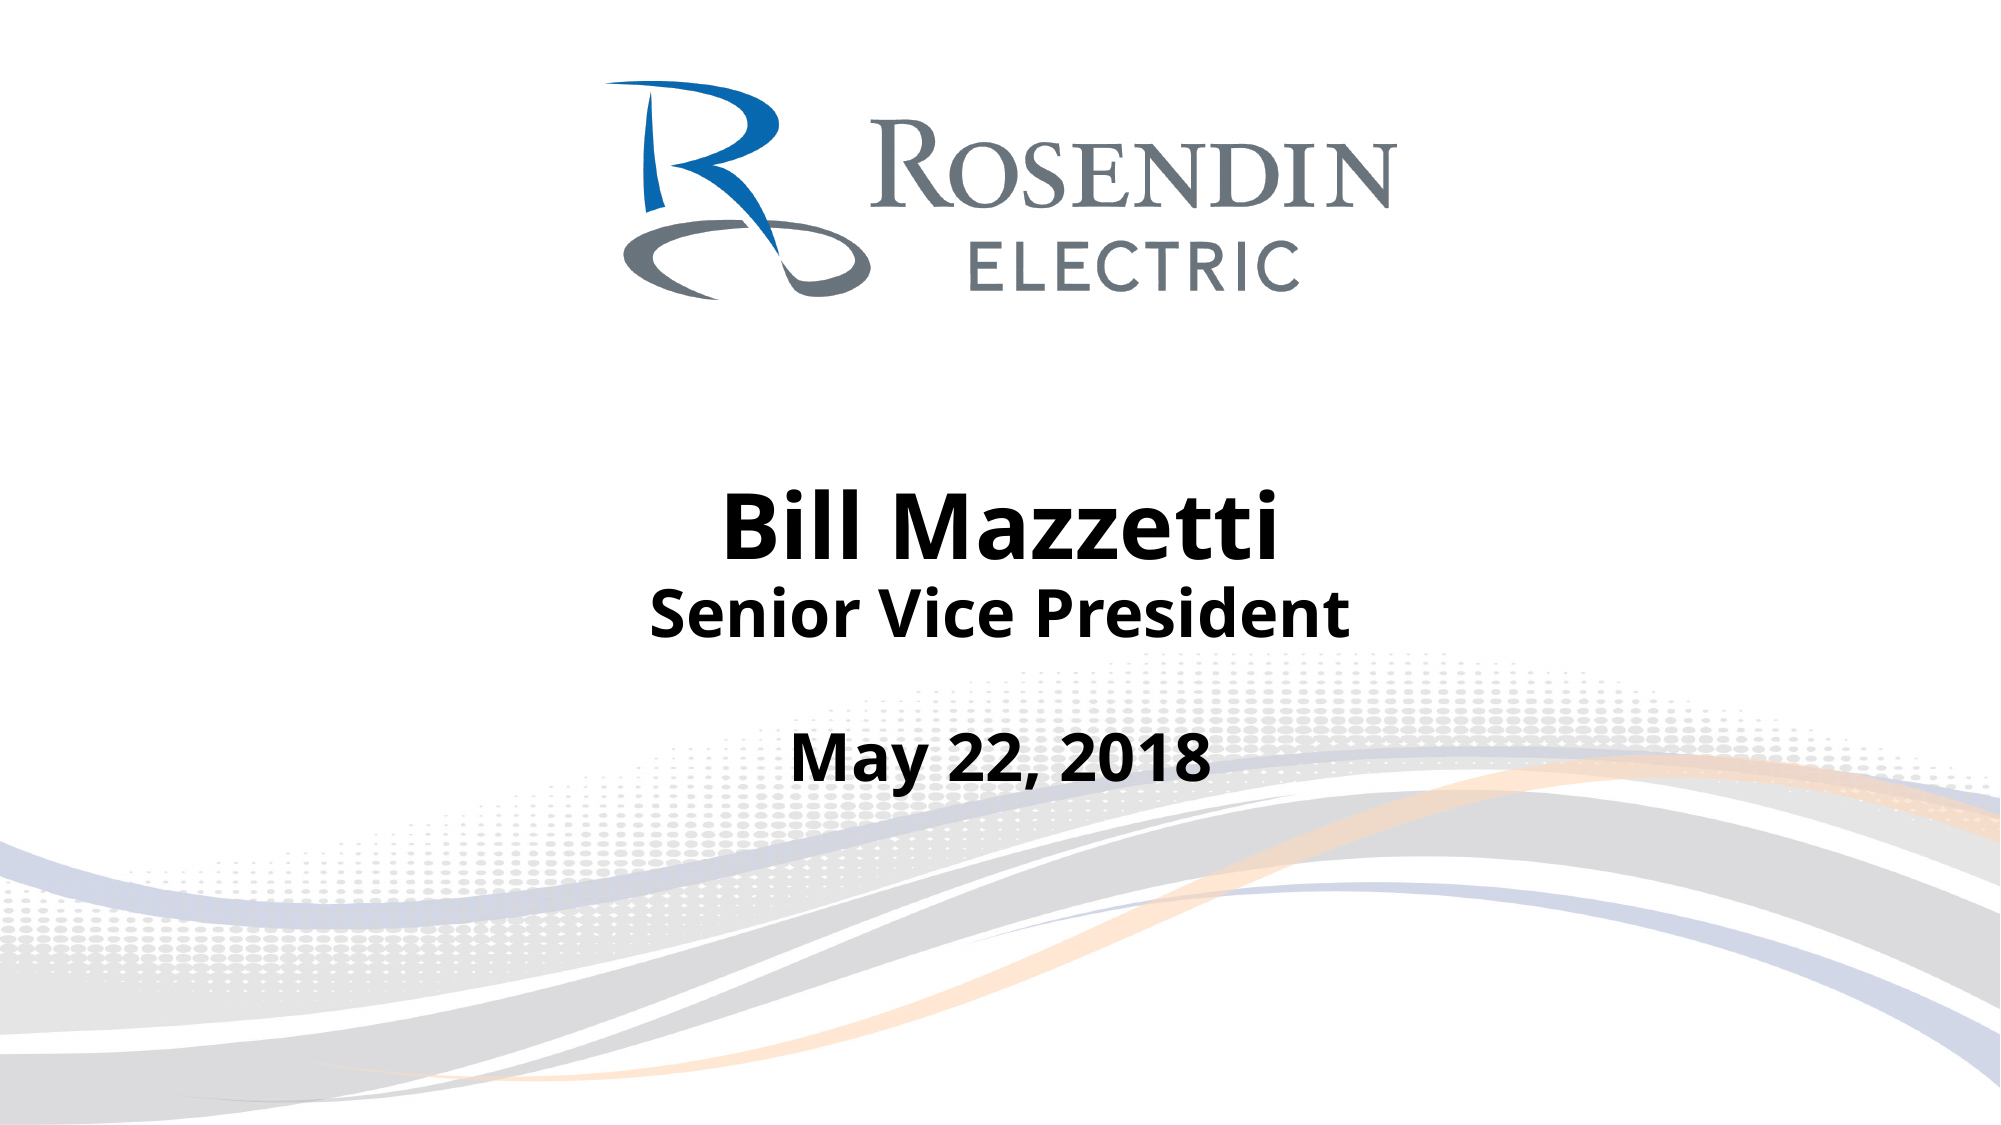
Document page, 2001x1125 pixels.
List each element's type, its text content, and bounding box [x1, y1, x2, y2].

title Bill Mazzetti Senior Vice President May 22, 2018 [138, 299, 1864, 1037]
picture [605, 81, 1397, 300]
